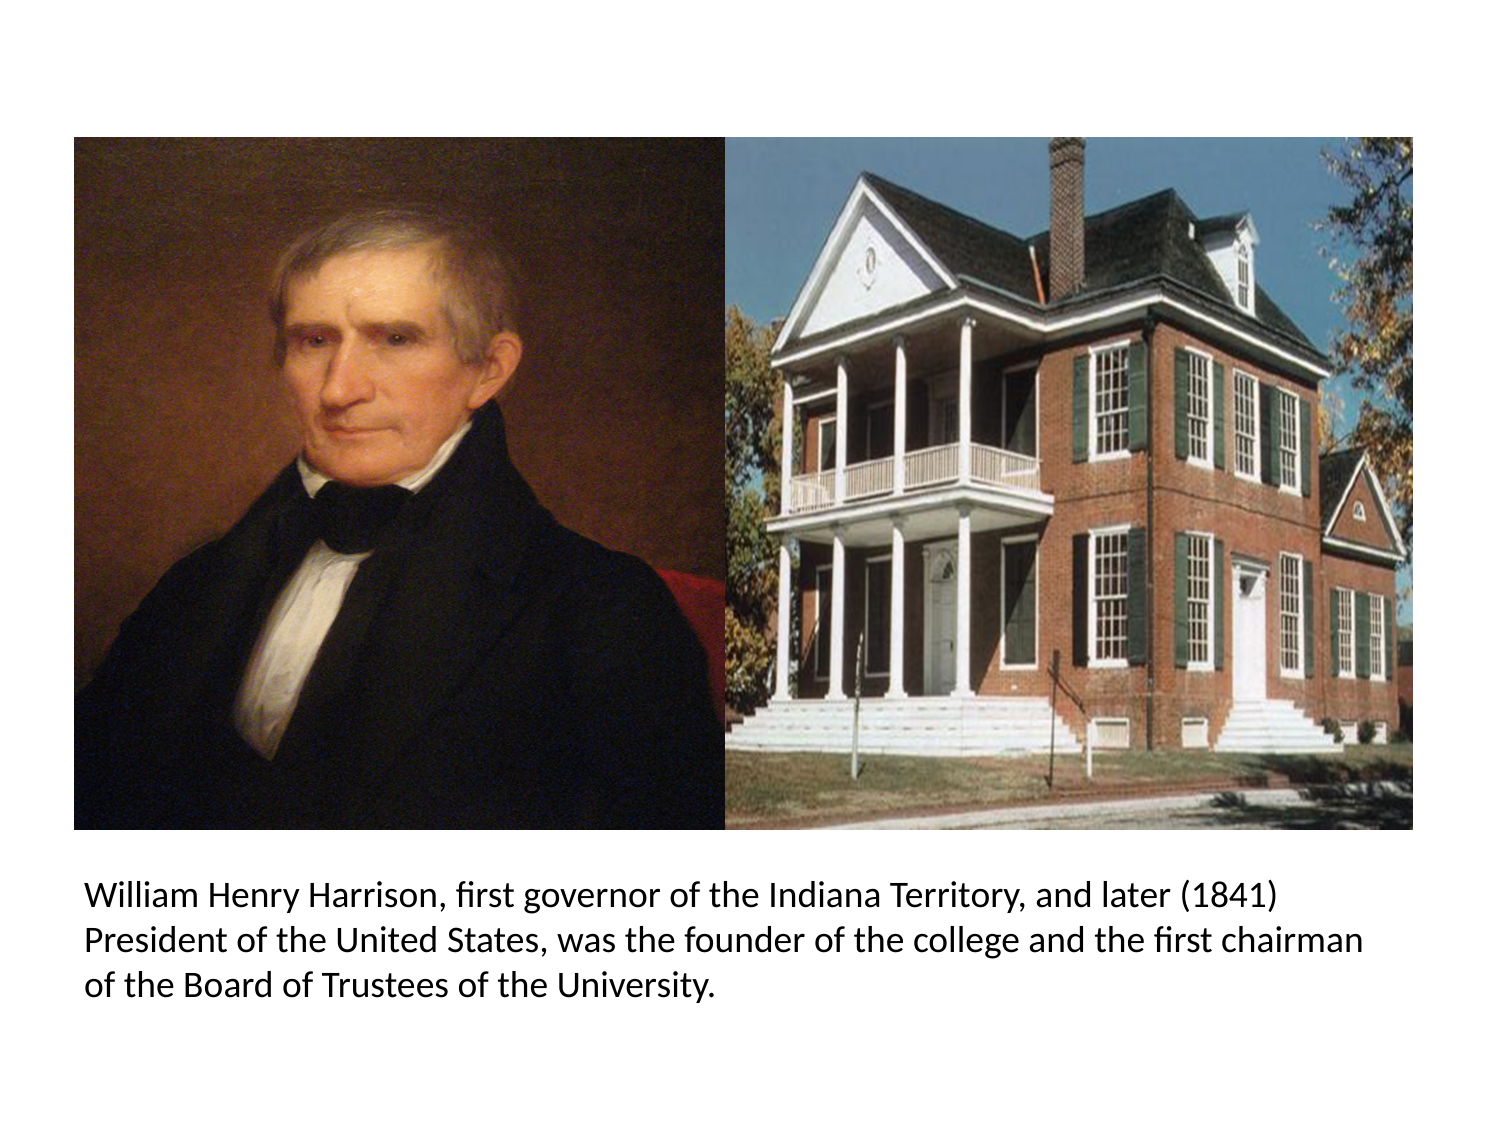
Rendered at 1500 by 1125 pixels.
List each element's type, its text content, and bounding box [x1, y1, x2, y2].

text_box William Henry Harrison, first governor of the Indiana Territory, and later (1841) President of the United States, was the founder of the college and the first chairman of the Board of Trustees of the University. [69, 862, 1407, 1013]
picture [74, 137, 1413, 830]
